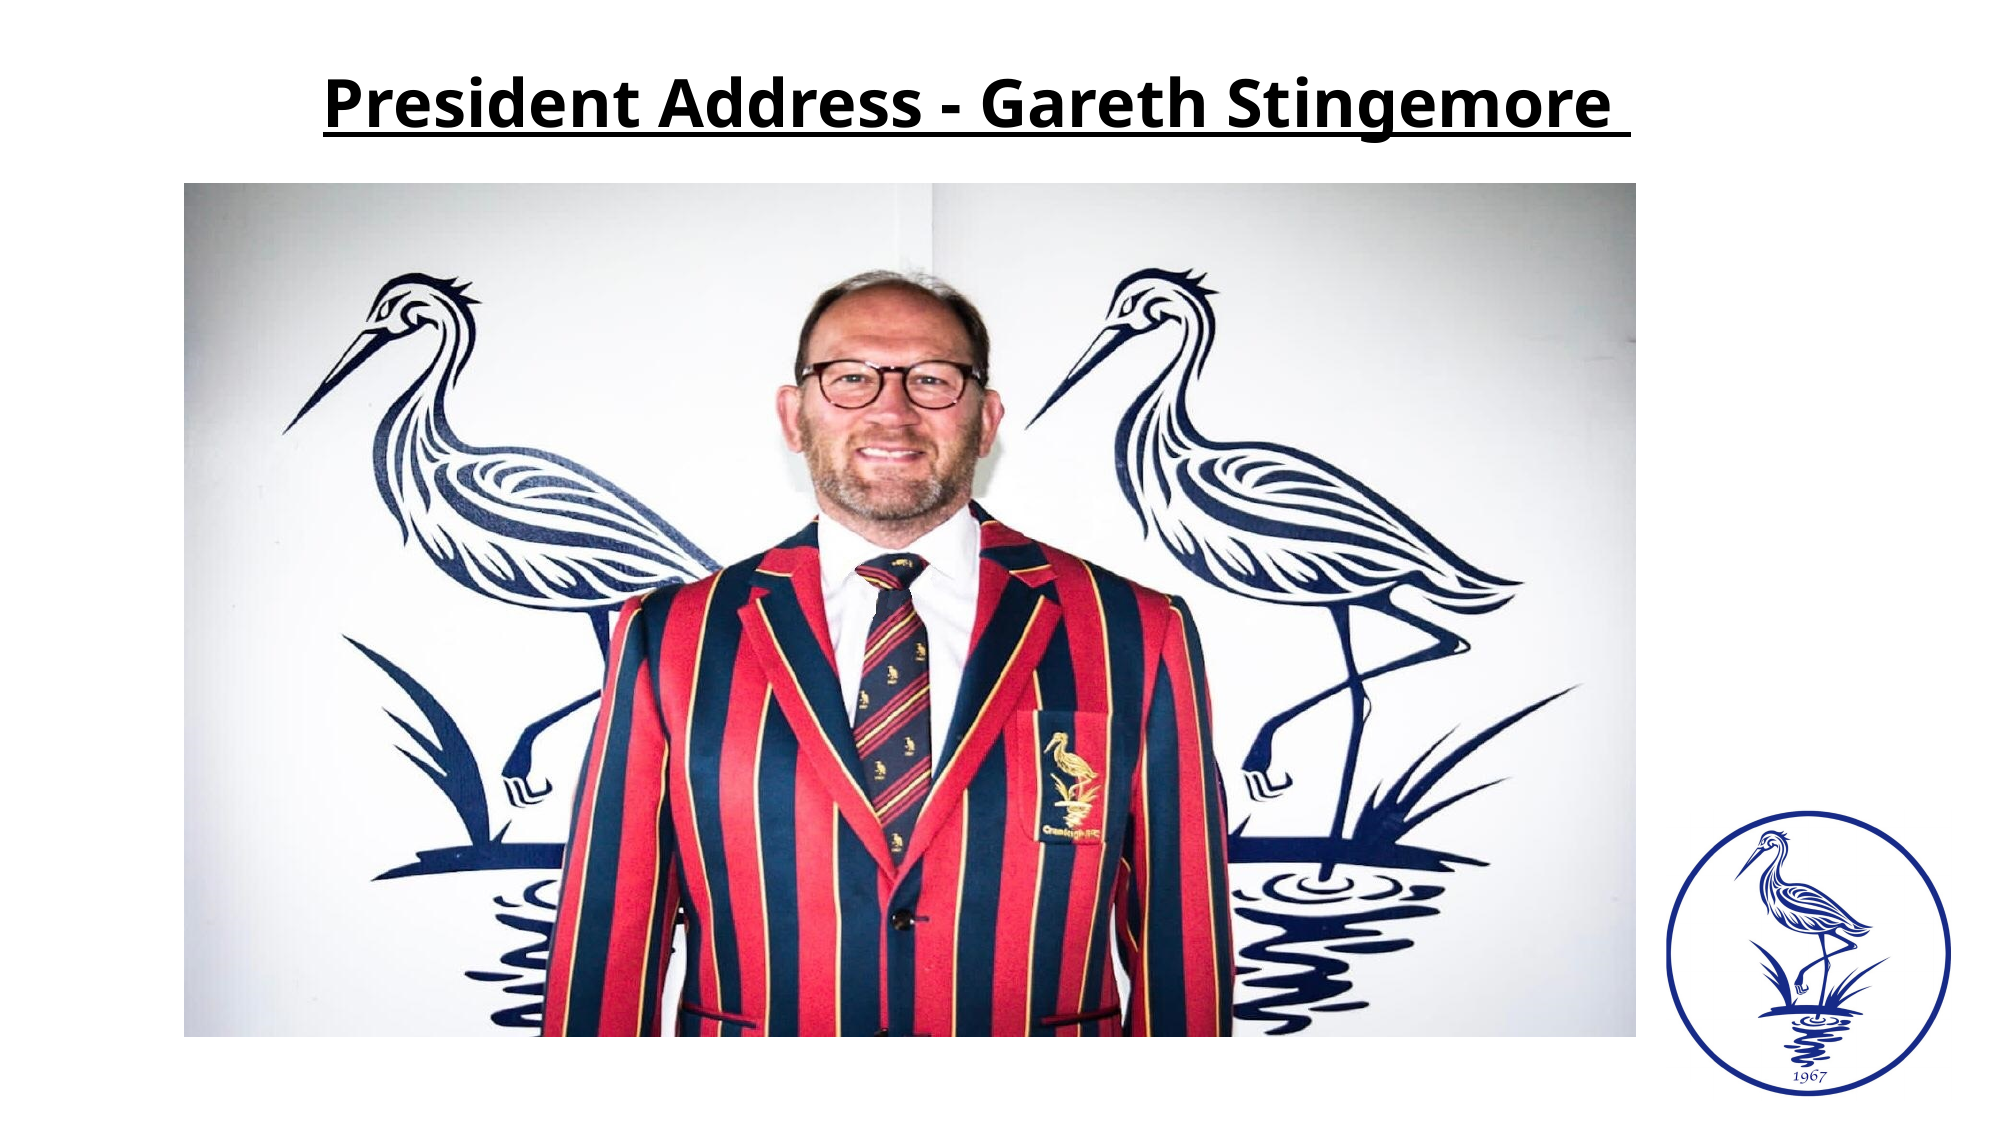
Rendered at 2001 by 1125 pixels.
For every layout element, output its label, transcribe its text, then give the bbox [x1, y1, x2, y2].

text_box President Address - Gareth Stingemore [205, 24, 1749, 187]
picture [1666, 809, 1952, 1101]
picture [184, 183, 1636, 1037]
